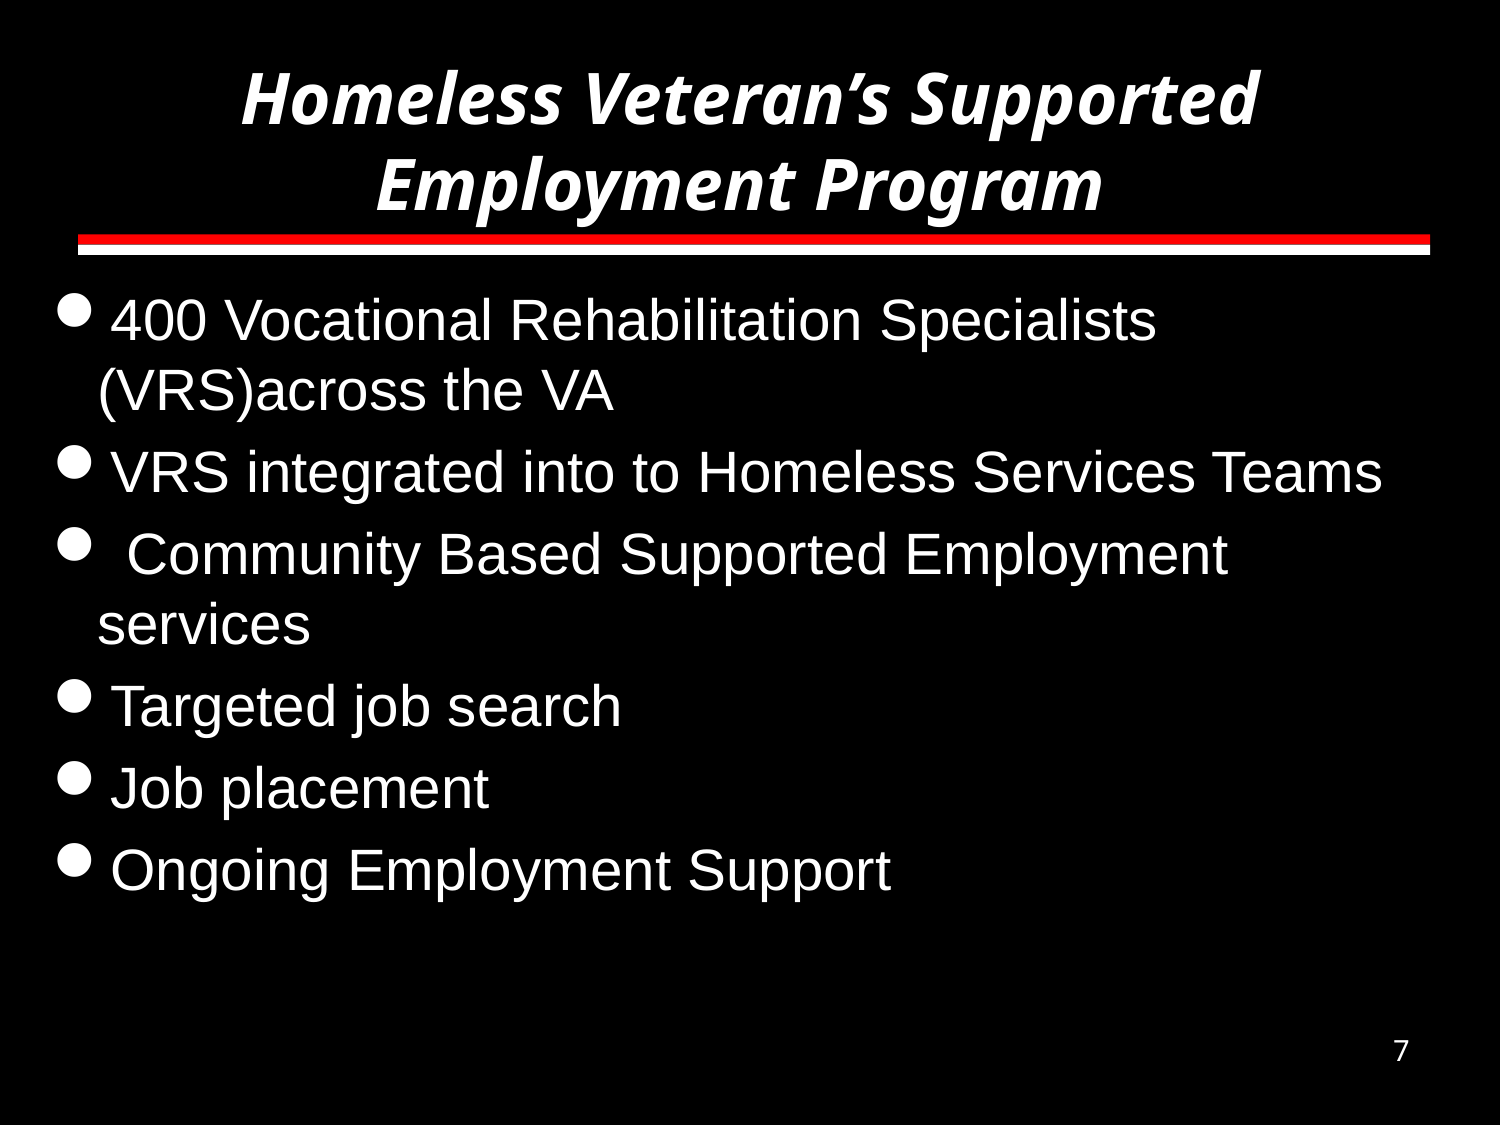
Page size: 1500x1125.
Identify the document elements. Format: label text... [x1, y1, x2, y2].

title Homeless Veteran’s Supported Employment Program [74, 44, 1426, 233]
slide_number 7 [1074, 1024, 1425, 1103]
list 400 Vocational Rehabilitation Specialists (VRS)across the VA VRS integrated into to Homeless Services Teams Community Based Supported Employment services Targeted job search Job placement Ongoing Employment Support [37, 274, 1476, 1088]
